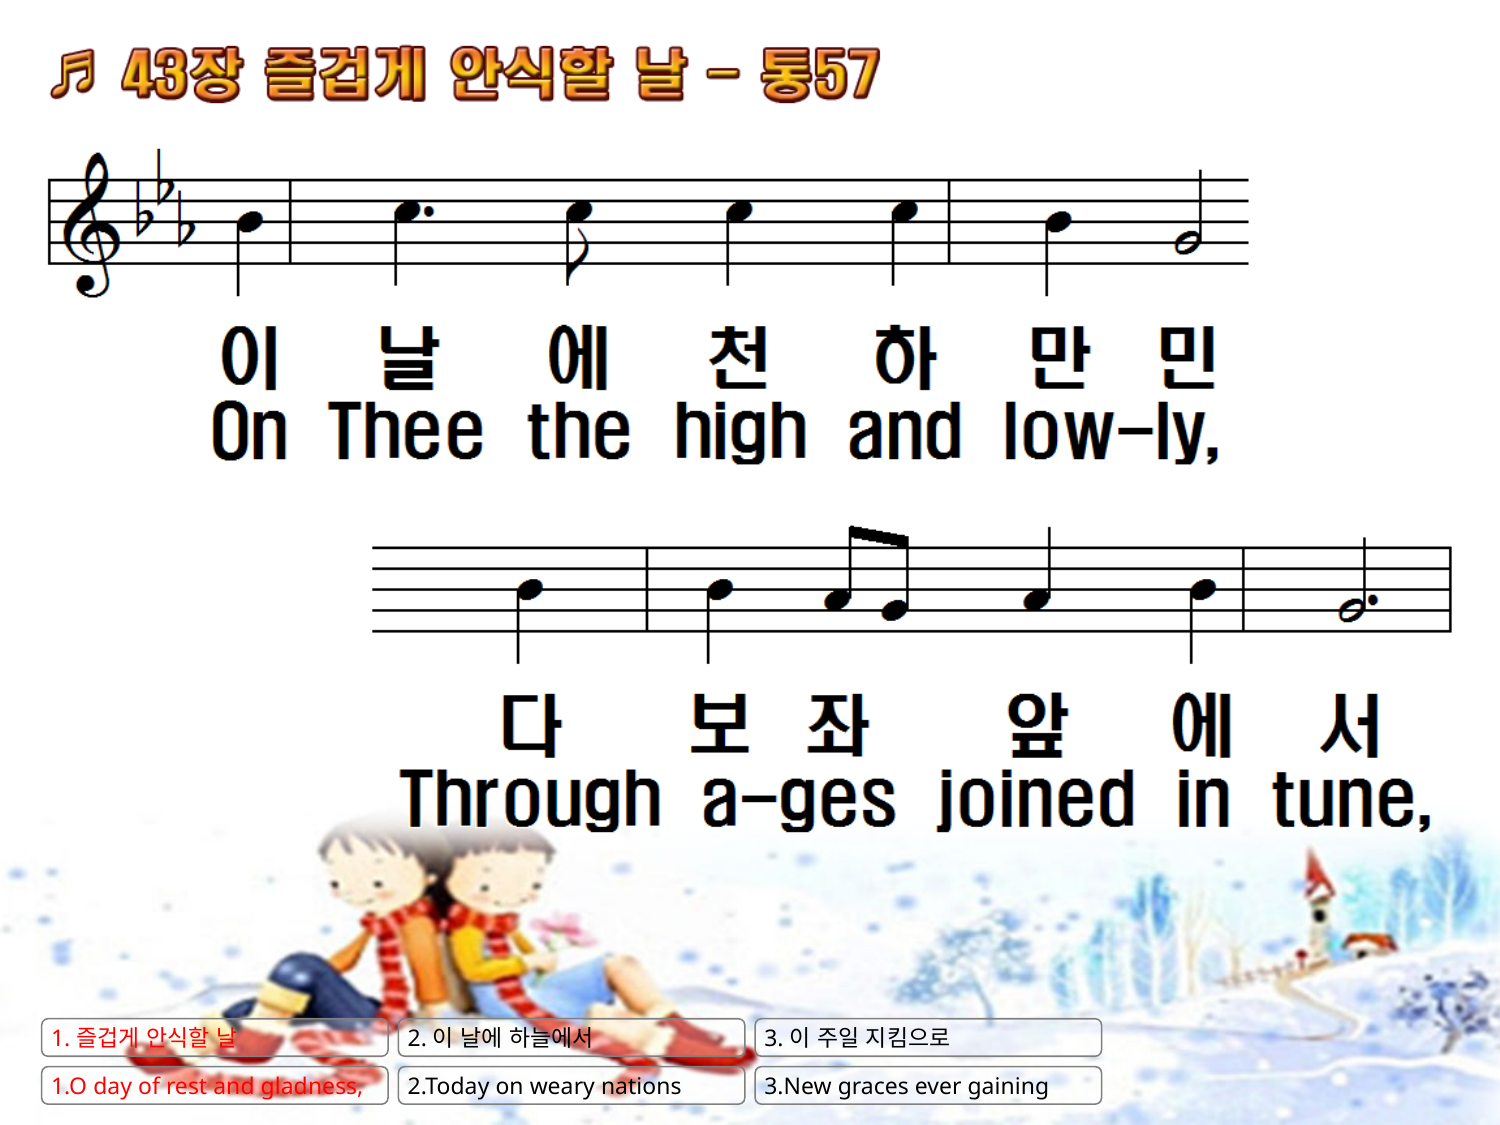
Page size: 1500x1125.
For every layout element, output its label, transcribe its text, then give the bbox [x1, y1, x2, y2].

text_box 1.즐겁게 안식할 날 [41, 1018, 389, 1057]
picture [0, 0, 1500, 1125]
text_box 1.O day of rest and gladness, [41, 1066, 389, 1105]
text_box 2.Today on weary nations [398, 1066, 745, 1105]
text_box 3.이 주일 지킴으로 [755, 1018, 1102, 1057]
text_box 3.New graces ever gaining [755, 1066, 1102, 1105]
text_box 2.이 날에 하늘에서 [398, 1018, 745, 1057]
